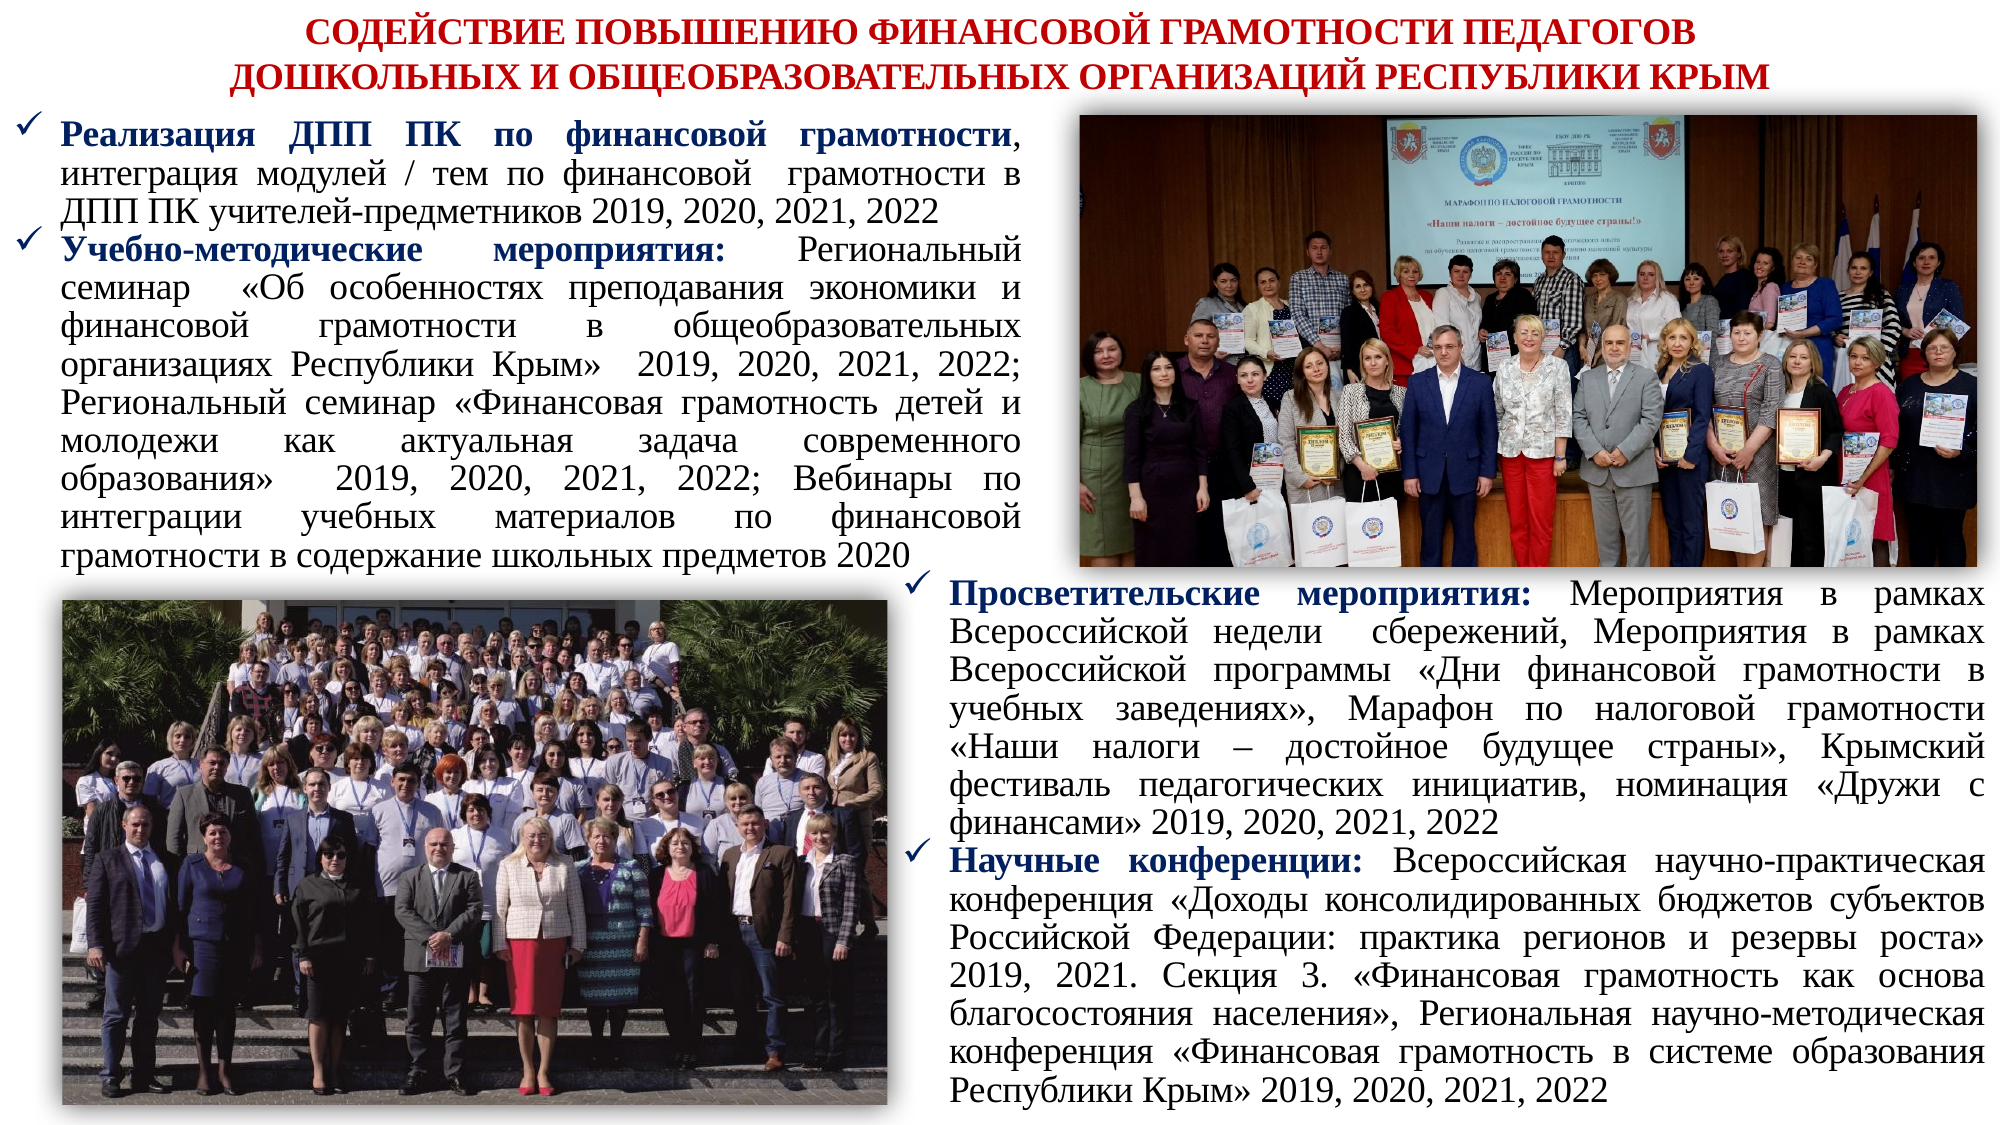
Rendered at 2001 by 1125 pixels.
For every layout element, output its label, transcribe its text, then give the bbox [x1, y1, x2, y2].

picture [62, 599, 888, 1106]
text_box Просветительские мероприятия: Мероприятия в рамках Всероссийской недели сбережений, Мероприятия в рамках Всероссийской программы «Дни финансовой грамотности в учебных заведениях», Марафон по налоговой грамотности «Наши налоги – достойное будущее страны», Крымский фестиваль педагогических инициатив, номинация «Дружи с финансами» 2019, 2020, 2021, 2022 Научные конференции: Всероссийская научно-практическая конференция «Доходы консолидированных бюджетов субъектов Российской Федерации: практика регионов и резервы роста» 2019, 2021. Секция 3. «Финансовая грамотность как основа благосостояния населения», Региональная научно-методическая конференция «Финансовая грамотность в системе образования Республики Крым» 2019, 2020, 2021, 2022 [887, 567, 2000, 1118]
text_box Реализация ДПП ПК по финансовой грамотности, интеграция модулей / тем по финансовой грамотности в ДПП ПК учителей-предметников 2019, 2020, 2021, 2022 Учебно-методические мероприятия: Региональный семинар «Об особенностях преподавания экономики и финансовой грамотности в общеобразовательных организациях Республики Крым» 2019, 2020, 2021, 2022; Региональный семинар «Финансовая грамотность детей и молодежи как актуальная задача современного образования» 2019, 2020, 2021, 2022; Вебинары по интеграции учебных материалов по финансовой грамотности в содержание школьных предметов 2020 [0, 108, 1037, 583]
text_box СОДЕЙСТВИЕ ПОВЫШЕНИЮ ФИНАНСОВОЙ ГРАМОТНОСТИ ПЕДАГОГОВ ДОШКОЛЬНЫХ И ОБЩЕОБРАЗОВАТЕЛЬНЫХ ОРГАНИЗАЦИЙ РЕСПУБЛИКИ КРЫМ [162, 0, 1838, 105]
picture [1079, 115, 1978, 567]
